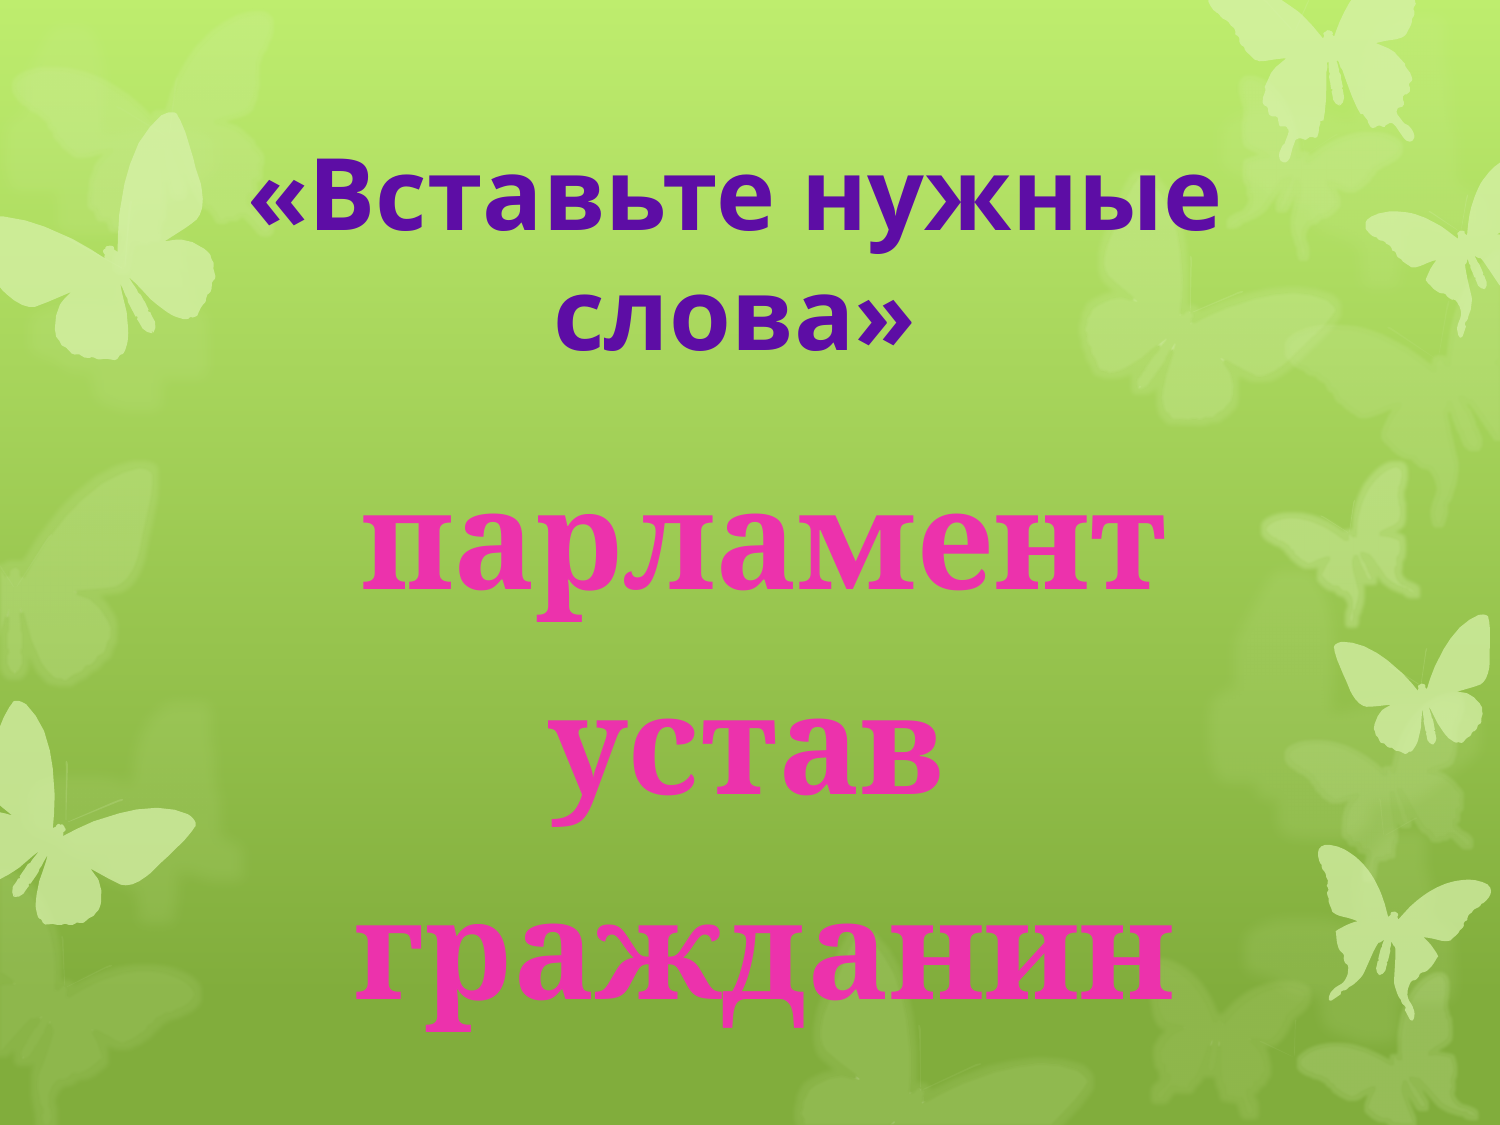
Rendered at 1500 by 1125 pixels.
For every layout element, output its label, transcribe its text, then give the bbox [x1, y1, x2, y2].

title «Вставьте нужные слова» [53, 137, 1418, 468]
subtitle парламент устав гражданин [165, 444, 1365, 1024]
